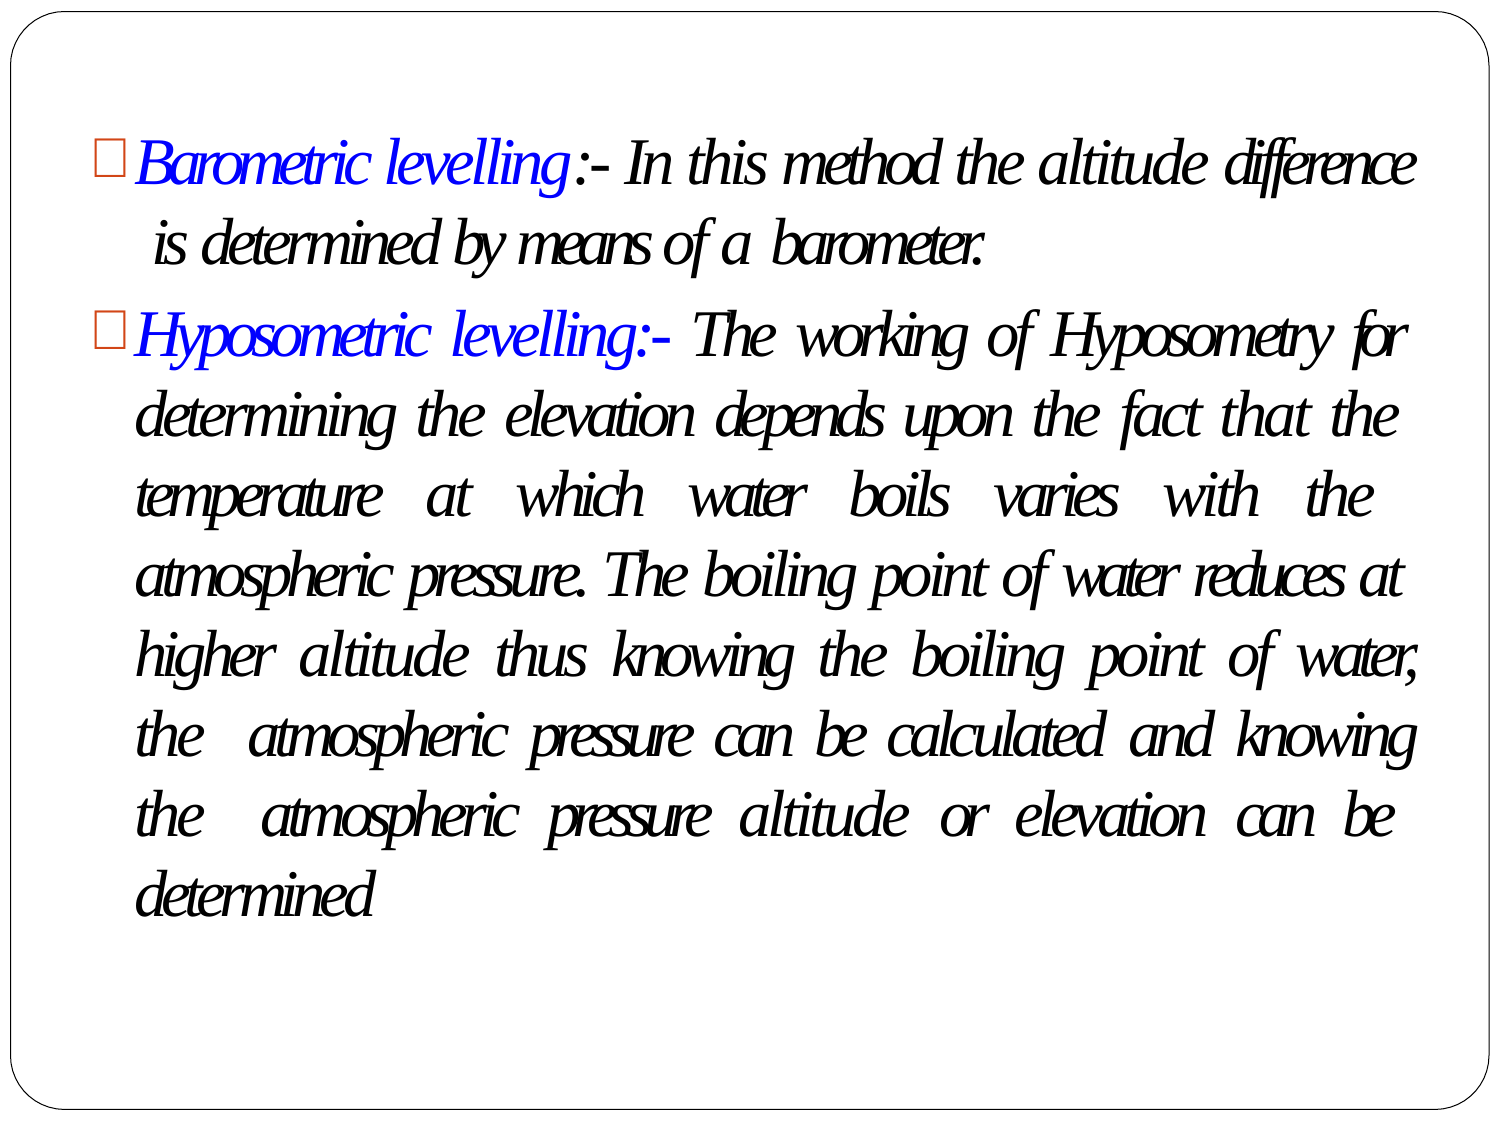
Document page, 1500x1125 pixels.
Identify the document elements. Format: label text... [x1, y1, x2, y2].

text_box Barometric levelling:- In this method the altitude difference is determined by means of a barometer. Hyposometric levelling:- The working of Hyposometry for determining the elevation depends upon the fact that the temperature at which water boils varies with the atmospheric pressure. The boiling point of water reduces at higher altitude thus knowing the boiling point of water, the atmospheric pressure can be calculated and knowing the atmospheric pressure altitude or elevation can be determined [87, 115, 1414, 930]
